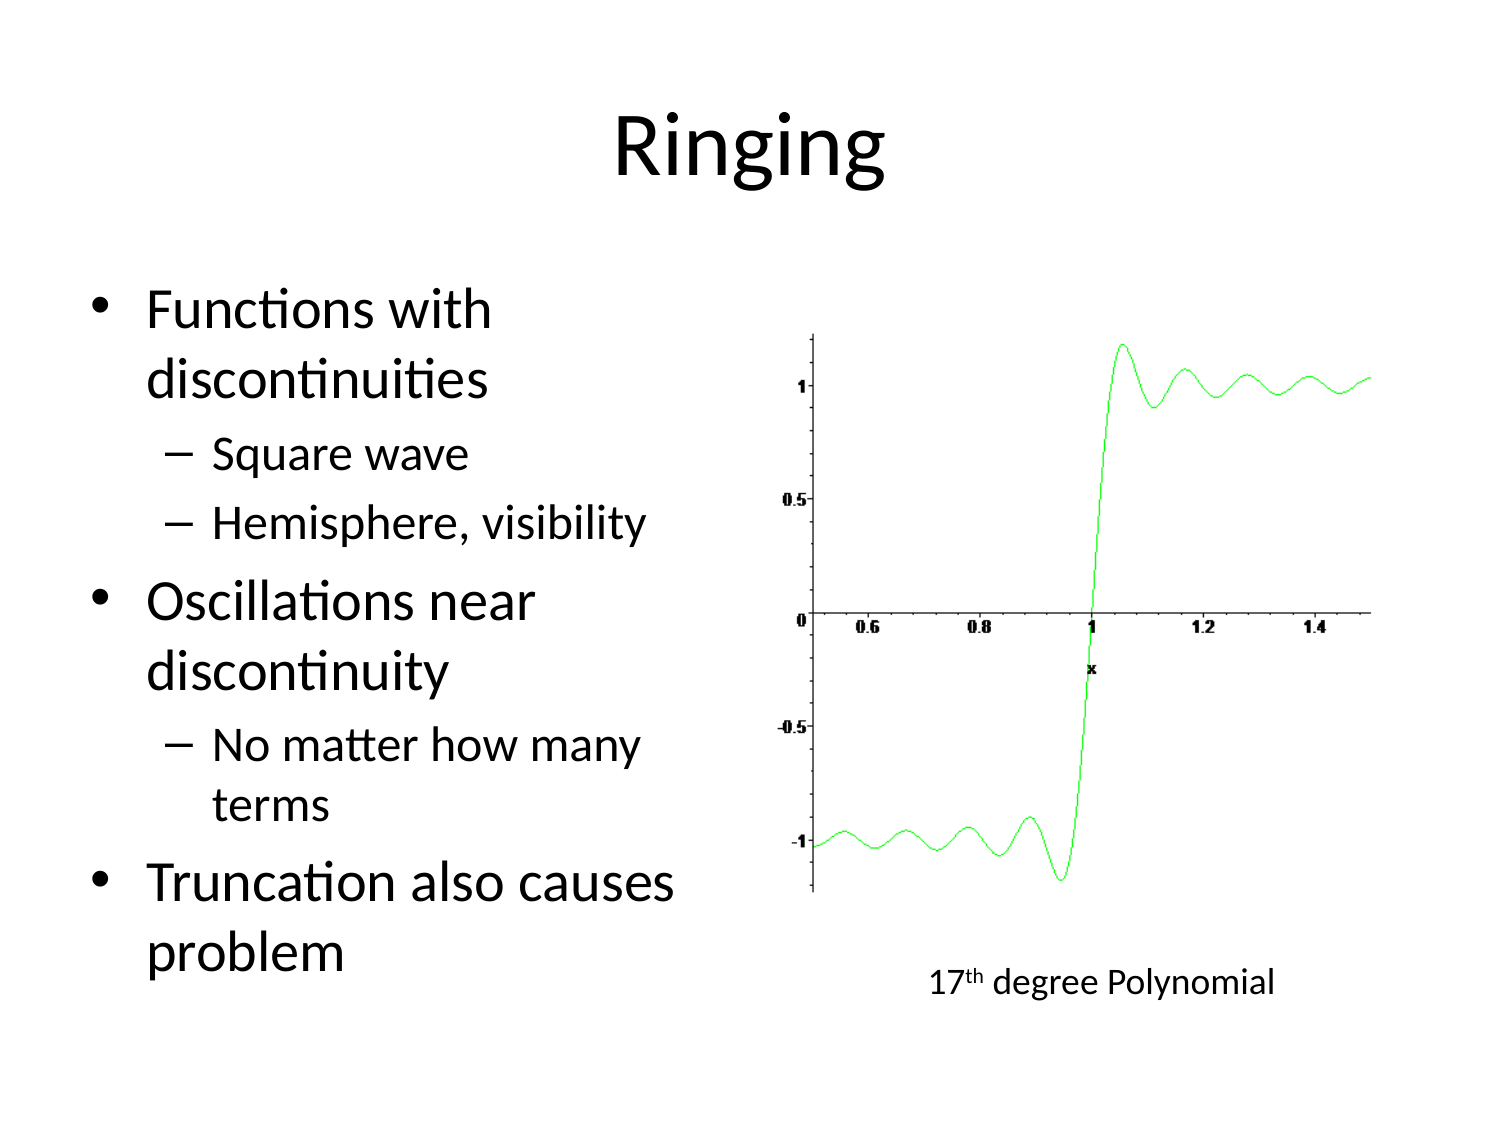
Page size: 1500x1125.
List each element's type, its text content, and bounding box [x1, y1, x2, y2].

text_box 17th degree Polynomial [912, 949, 1291, 1010]
title Ringing [75, 45, 1425, 233]
picture [774, 312, 1376, 913]
list Functions with discontinuities Square wave Hemisphere, visibility Oscillations near discontinuity No matter how many terms Truncation also causes problem [75, 262, 738, 1005]
